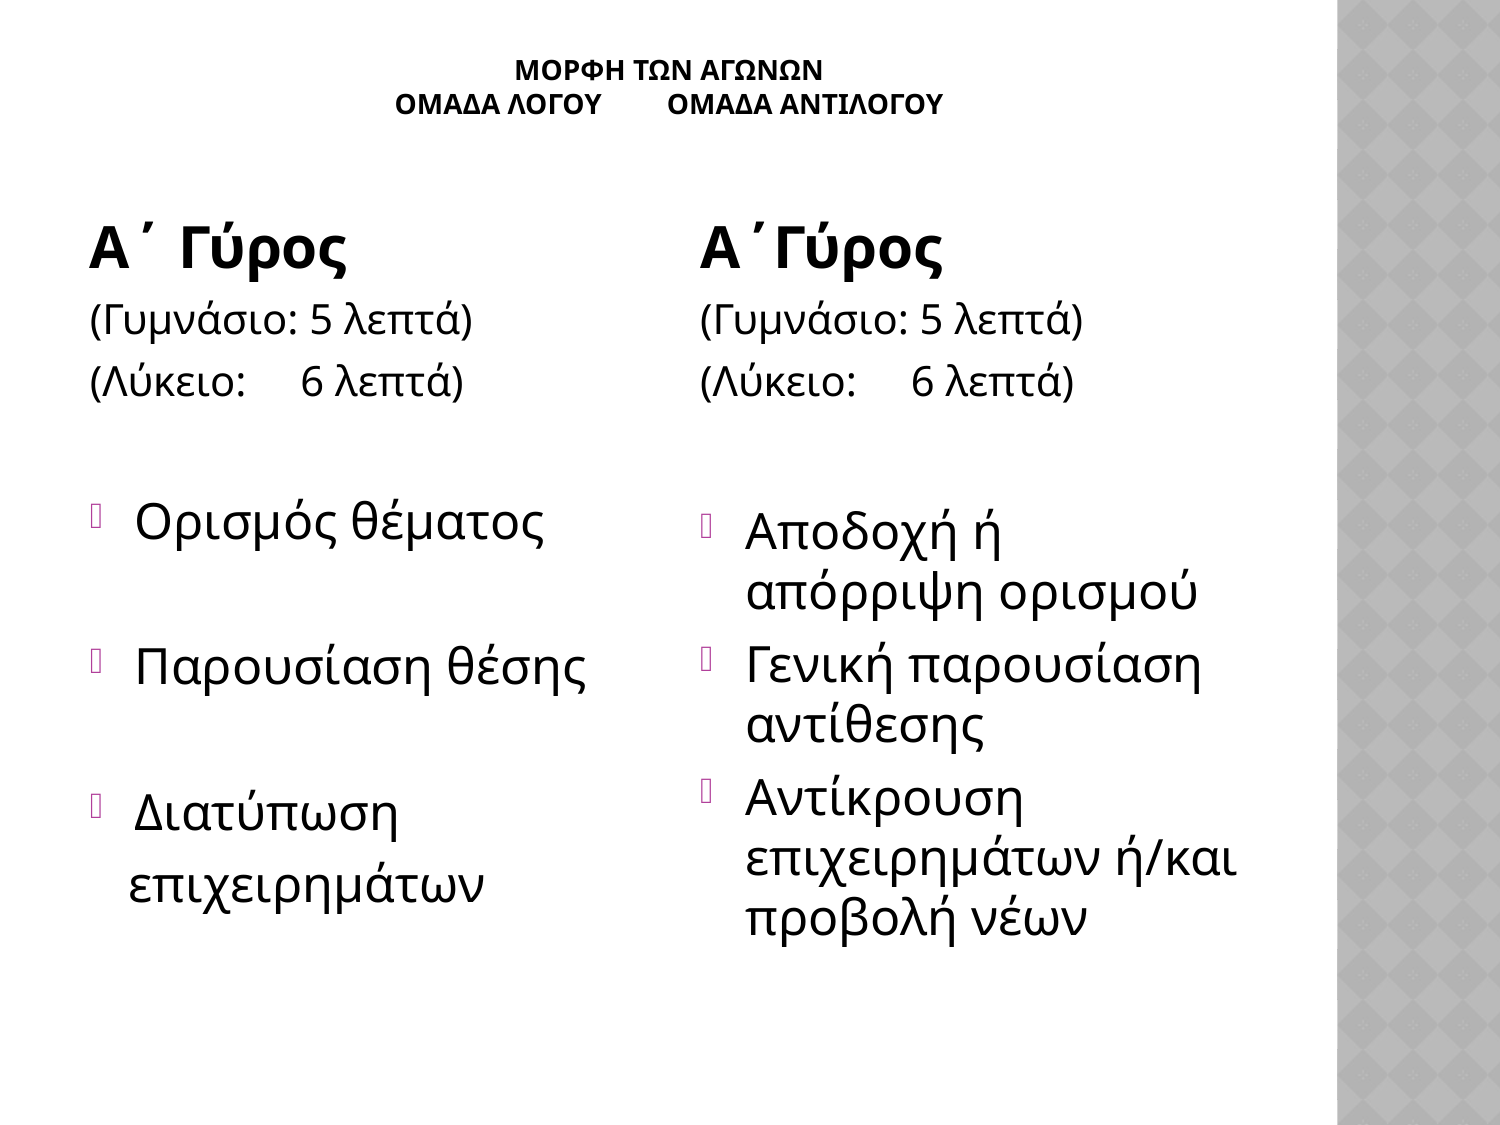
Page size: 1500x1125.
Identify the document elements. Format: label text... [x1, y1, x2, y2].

list Α΄ Γύρος (Γυμνάσιο: 5 λεπτά) (Λύκειο: 6 λεπτά) Ορισμός θέματος Παρουσίαση θέσης Διατύπωση επιχειρημάτων [75, 120, 653, 1005]
title Μορφη των αγωνων ομαδα λογου ομαδα αντιλογου [75, 52, 1263, 121]
list Α΄Γύρος (Γυμνάσιο: 5 λεπτά) (Λύκειο: 6 λεπτά) Αποδοχή ή απόρριψη ορισμού Γενική παρουσίαση αντίθεσης Αντίκρουση επιχειρημάτων ή/και προβολή νέων [685, 120, 1263, 1005]
